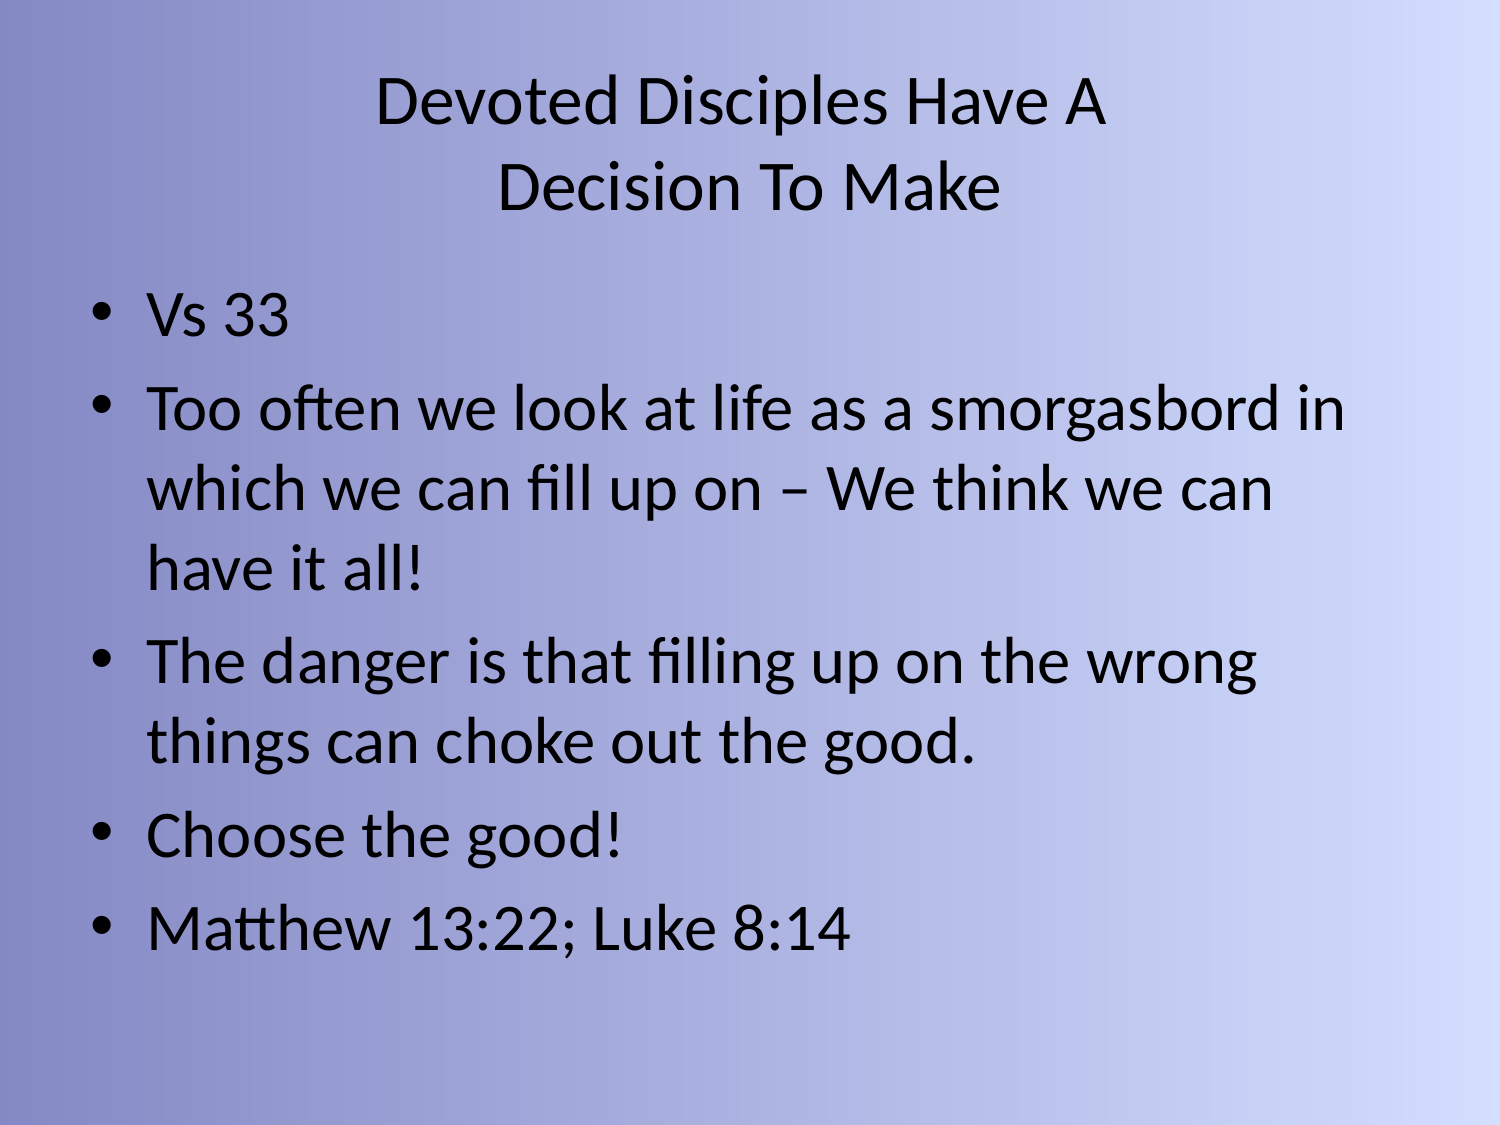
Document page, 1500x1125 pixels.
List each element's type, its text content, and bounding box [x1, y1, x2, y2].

list Vs 33 Too often we look at life as a smorgasbord in which we can fill up on – We think we can have it all! The danger is that filling up on the wrong things can choke out the good. Choose the good! Matthew 13:22; Luke 8:14 [75, 262, 1425, 1005]
title Devoted Disciples Have A Decision To Make [75, 45, 1425, 233]
